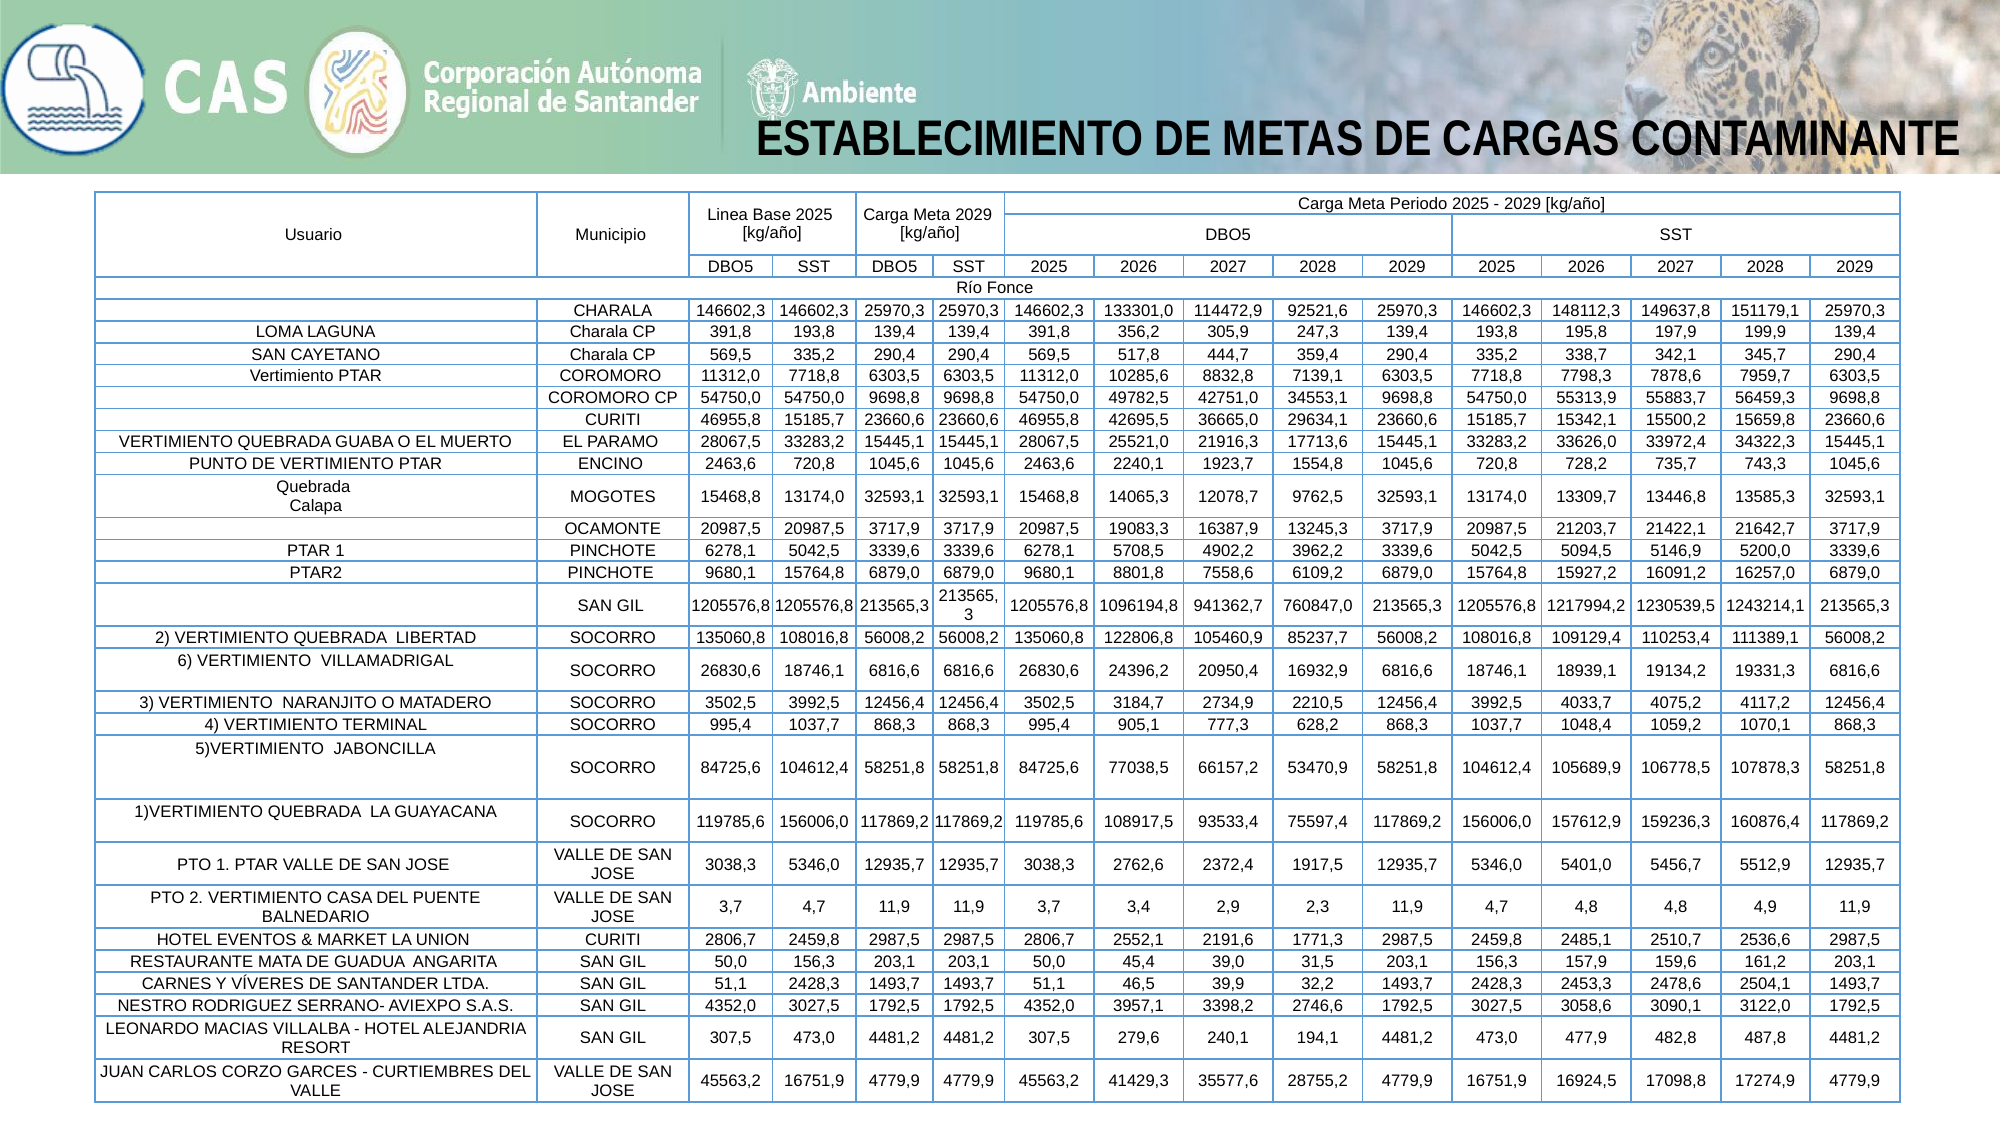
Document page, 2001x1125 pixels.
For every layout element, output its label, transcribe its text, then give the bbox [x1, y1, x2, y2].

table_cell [1363, 409, 1451, 430]
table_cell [1095, 256, 1183, 276]
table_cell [1722, 518, 1809, 539]
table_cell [1005, 1060, 1093, 1101]
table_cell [773, 800, 855, 841]
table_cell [1005, 344, 1093, 364]
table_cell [934, 300, 1004, 320]
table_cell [1632, 365, 1720, 386]
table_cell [1542, 736, 1630, 798]
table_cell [1005, 973, 1093, 993]
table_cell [96, 692, 536, 712]
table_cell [1632, 475, 1720, 517]
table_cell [1542, 365, 1630, 386]
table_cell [857, 322, 932, 342]
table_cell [1184, 843, 1272, 884]
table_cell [1363, 256, 1451, 276]
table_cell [1363, 973, 1451, 993]
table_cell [1363, 951, 1451, 971]
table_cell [690, 973, 772, 993]
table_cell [1363, 736, 1451, 798]
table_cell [690, 256, 772, 276]
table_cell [1632, 518, 1720, 539]
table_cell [1274, 973, 1362, 993]
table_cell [1811, 518, 1899, 539]
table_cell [1453, 300, 1541, 320]
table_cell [773, 692, 855, 712]
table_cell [1453, 995, 1541, 1015]
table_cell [1722, 256, 1809, 276]
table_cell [1632, 322, 1720, 342]
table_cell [1453, 584, 1541, 625]
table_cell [934, 540, 1004, 560]
table_header Carga Meta Periodo 2025 - 2029 [kg/año] [1005, 193, 1899, 213]
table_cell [1453, 1060, 1541, 1101]
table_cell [1542, 540, 1630, 560]
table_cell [96, 1060, 536, 1101]
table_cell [1363, 886, 1451, 927]
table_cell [1005, 322, 1093, 342]
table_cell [1274, 365, 1362, 386]
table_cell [1005, 692, 1093, 712]
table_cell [1722, 387, 1809, 408]
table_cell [1005, 843, 1093, 884]
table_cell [934, 995, 1004, 1015]
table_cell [1722, 973, 1809, 993]
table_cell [1722, 1017, 1809, 1058]
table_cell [1095, 627, 1183, 647]
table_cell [1363, 714, 1451, 734]
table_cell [1363, 475, 1451, 517]
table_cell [857, 540, 932, 560]
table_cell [934, 973, 1004, 993]
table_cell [1274, 995, 1362, 1015]
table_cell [1005, 627, 1093, 647]
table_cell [1811, 256, 1899, 276]
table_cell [1453, 843, 1541, 884]
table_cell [538, 322, 688, 342]
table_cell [1542, 1017, 1630, 1058]
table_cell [1274, 562, 1362, 582]
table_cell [1453, 344, 1541, 364]
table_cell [1453, 518, 1541, 539]
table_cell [1453, 322, 1541, 342]
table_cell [773, 649, 855, 690]
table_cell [1184, 540, 1272, 560]
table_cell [1453, 1017, 1541, 1058]
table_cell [1095, 518, 1183, 539]
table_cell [1005, 929, 1093, 949]
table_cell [538, 886, 688, 927]
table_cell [690, 995, 772, 1015]
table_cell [538, 562, 688, 582]
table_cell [934, 365, 1004, 386]
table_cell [1722, 453, 1809, 474]
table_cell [1184, 562, 1272, 582]
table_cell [1453, 973, 1541, 993]
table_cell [1095, 387, 1183, 408]
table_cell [1184, 973, 1272, 993]
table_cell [1363, 929, 1451, 949]
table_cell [1363, 300, 1451, 320]
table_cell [1184, 951, 1272, 971]
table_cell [538, 800, 688, 841]
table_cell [1811, 649, 1899, 690]
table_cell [1722, 649, 1809, 690]
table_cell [1453, 886, 1541, 927]
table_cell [690, 692, 772, 712]
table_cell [1363, 800, 1451, 841]
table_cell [1005, 518, 1093, 539]
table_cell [1184, 627, 1272, 647]
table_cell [857, 886, 932, 927]
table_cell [1722, 365, 1809, 386]
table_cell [538, 365, 688, 386]
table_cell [1005, 300, 1093, 320]
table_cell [857, 256, 932, 276]
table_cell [857, 929, 932, 949]
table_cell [1542, 995, 1630, 1015]
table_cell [96, 1017, 536, 1058]
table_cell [1453, 692, 1541, 712]
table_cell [1184, 344, 1272, 364]
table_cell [1811, 365, 1899, 386]
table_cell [690, 475, 772, 517]
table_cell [934, 322, 1004, 342]
table_header Municipio [538, 193, 688, 276]
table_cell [1542, 800, 1630, 841]
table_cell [773, 256, 855, 276]
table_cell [857, 1060, 932, 1101]
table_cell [538, 1060, 688, 1101]
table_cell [96, 886, 536, 927]
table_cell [690, 300, 772, 320]
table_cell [857, 951, 932, 971]
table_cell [1811, 929, 1899, 949]
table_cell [1184, 256, 1272, 276]
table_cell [538, 843, 688, 884]
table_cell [1453, 649, 1541, 690]
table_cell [538, 540, 688, 560]
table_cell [690, 929, 772, 949]
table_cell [1632, 929, 1720, 949]
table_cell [1632, 649, 1720, 690]
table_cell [1274, 736, 1362, 798]
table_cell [96, 995, 536, 1015]
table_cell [857, 1017, 932, 1058]
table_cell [1632, 973, 1720, 993]
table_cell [934, 929, 1004, 949]
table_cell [1274, 409, 1362, 430]
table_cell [1632, 540, 1720, 560]
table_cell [1632, 409, 1720, 430]
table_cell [690, 540, 772, 560]
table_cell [1095, 300, 1183, 320]
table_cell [1184, 387, 1272, 408]
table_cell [773, 300, 855, 320]
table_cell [1811, 300, 1899, 320]
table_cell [1811, 1060, 1899, 1101]
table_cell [1722, 1060, 1809, 1101]
picture [0, 0, 2000, 183]
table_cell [1542, 409, 1630, 430]
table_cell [690, 1017, 772, 1058]
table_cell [857, 409, 932, 430]
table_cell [690, 627, 772, 647]
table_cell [538, 1017, 688, 1058]
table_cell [857, 365, 932, 386]
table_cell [1095, 584, 1183, 625]
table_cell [1095, 973, 1183, 993]
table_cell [1722, 584, 1809, 625]
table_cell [1811, 431, 1899, 452]
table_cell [773, 409, 855, 430]
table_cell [1632, 1060, 1720, 1101]
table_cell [1632, 1017, 1720, 1058]
table_header Carga Meta 2029 [kg/año] [857, 193, 1004, 254]
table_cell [1184, 886, 1272, 927]
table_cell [1184, 649, 1272, 690]
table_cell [1542, 886, 1630, 927]
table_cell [1184, 800, 1272, 841]
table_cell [934, 256, 1004, 276]
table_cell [934, 1060, 1004, 1101]
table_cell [1453, 800, 1541, 841]
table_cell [1722, 929, 1809, 949]
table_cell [1722, 692, 1809, 712]
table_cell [773, 344, 855, 364]
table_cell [1722, 300, 1809, 320]
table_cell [1811, 475, 1899, 517]
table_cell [1095, 453, 1183, 474]
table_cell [1095, 843, 1183, 884]
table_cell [1095, 886, 1183, 927]
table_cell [1184, 1017, 1272, 1058]
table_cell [690, 518, 772, 539]
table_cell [1811, 584, 1899, 625]
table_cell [538, 409, 688, 430]
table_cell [1005, 886, 1093, 927]
table_header Usuario [96, 193, 536, 276]
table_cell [1184, 322, 1272, 342]
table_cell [1811, 951, 1899, 971]
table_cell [1632, 584, 1720, 625]
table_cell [1542, 973, 1630, 993]
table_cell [773, 453, 855, 474]
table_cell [96, 300, 536, 320]
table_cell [690, 736, 772, 798]
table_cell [1722, 843, 1809, 884]
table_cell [538, 951, 688, 971]
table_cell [934, 649, 1004, 690]
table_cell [1811, 973, 1899, 993]
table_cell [934, 736, 1004, 798]
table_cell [773, 714, 855, 734]
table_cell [96, 714, 536, 734]
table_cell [934, 409, 1004, 430]
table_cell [773, 995, 855, 1015]
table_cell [1722, 627, 1809, 647]
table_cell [1453, 387, 1541, 408]
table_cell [96, 322, 536, 342]
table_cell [857, 627, 932, 647]
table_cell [1363, 692, 1451, 712]
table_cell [934, 387, 1004, 408]
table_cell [1542, 584, 1630, 625]
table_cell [1542, 387, 1630, 408]
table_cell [96, 973, 536, 993]
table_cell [1453, 365, 1541, 386]
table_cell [1453, 215, 1899, 254]
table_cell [96, 584, 536, 625]
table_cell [1095, 562, 1183, 582]
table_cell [1274, 344, 1362, 364]
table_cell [96, 800, 536, 841]
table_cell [857, 800, 932, 841]
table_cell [1632, 300, 1720, 320]
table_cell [96, 562, 536, 582]
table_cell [1363, 562, 1451, 582]
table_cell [538, 518, 688, 539]
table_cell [1542, 562, 1630, 582]
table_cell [1542, 300, 1630, 320]
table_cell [690, 344, 772, 364]
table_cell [538, 627, 688, 647]
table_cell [1095, 1060, 1183, 1101]
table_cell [1811, 995, 1899, 1015]
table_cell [1542, 256, 1630, 276]
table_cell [934, 843, 1004, 884]
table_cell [1184, 300, 1272, 320]
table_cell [690, 843, 772, 884]
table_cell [1632, 627, 1720, 647]
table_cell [1363, 649, 1451, 690]
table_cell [1363, 540, 1451, 560]
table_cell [934, 714, 1004, 734]
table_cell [1005, 540, 1093, 560]
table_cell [96, 431, 536, 452]
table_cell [1542, 627, 1630, 647]
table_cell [1095, 951, 1183, 971]
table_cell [1542, 1060, 1630, 1101]
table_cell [1453, 256, 1541, 276]
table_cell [1542, 431, 1630, 452]
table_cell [1005, 256, 1093, 276]
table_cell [1095, 409, 1183, 430]
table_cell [1632, 387, 1720, 408]
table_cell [538, 453, 688, 474]
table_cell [1632, 431, 1720, 452]
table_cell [1632, 714, 1720, 734]
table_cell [1722, 562, 1809, 582]
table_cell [1274, 843, 1362, 884]
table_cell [1453, 627, 1541, 647]
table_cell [1274, 300, 1362, 320]
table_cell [96, 951, 536, 971]
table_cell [1722, 540, 1809, 560]
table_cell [1184, 995, 1272, 1015]
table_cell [934, 951, 1004, 971]
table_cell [96, 278, 1899, 298]
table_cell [773, 540, 855, 560]
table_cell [1095, 540, 1183, 560]
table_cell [1542, 518, 1630, 539]
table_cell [538, 431, 688, 452]
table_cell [1811, 540, 1899, 560]
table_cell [1453, 562, 1541, 582]
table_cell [934, 692, 1004, 712]
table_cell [538, 584, 688, 625]
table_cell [690, 365, 772, 386]
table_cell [1632, 800, 1720, 841]
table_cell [773, 951, 855, 971]
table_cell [857, 692, 932, 712]
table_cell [1722, 431, 1809, 452]
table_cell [934, 518, 1004, 539]
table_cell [1811, 843, 1899, 884]
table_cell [538, 692, 688, 712]
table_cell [1095, 475, 1183, 517]
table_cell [96, 929, 536, 949]
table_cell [773, 365, 855, 386]
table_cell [1811, 886, 1899, 927]
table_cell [690, 951, 772, 971]
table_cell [1542, 649, 1630, 690]
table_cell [1363, 995, 1451, 1015]
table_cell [1184, 584, 1272, 625]
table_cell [1542, 453, 1630, 474]
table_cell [1363, 518, 1451, 539]
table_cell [773, 973, 855, 993]
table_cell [1363, 453, 1451, 474]
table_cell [857, 843, 932, 884]
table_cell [1005, 431, 1093, 452]
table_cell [1453, 540, 1541, 560]
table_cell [96, 409, 536, 430]
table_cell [1274, 431, 1362, 452]
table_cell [934, 475, 1004, 517]
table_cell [857, 649, 932, 690]
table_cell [1005, 387, 1093, 408]
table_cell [96, 344, 536, 364]
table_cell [1274, 387, 1362, 408]
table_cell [1274, 649, 1362, 690]
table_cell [1722, 714, 1809, 734]
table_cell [690, 584, 772, 625]
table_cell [1811, 736, 1899, 798]
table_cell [773, 475, 855, 517]
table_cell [1453, 929, 1541, 949]
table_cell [690, 562, 772, 582]
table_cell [690, 409, 772, 430]
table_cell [934, 431, 1004, 452]
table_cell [1722, 475, 1809, 517]
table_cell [1095, 322, 1183, 342]
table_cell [773, 736, 855, 798]
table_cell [1542, 951, 1630, 971]
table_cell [1095, 1017, 1183, 1058]
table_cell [857, 584, 932, 625]
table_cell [96, 518, 536, 539]
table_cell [1453, 714, 1541, 734]
table_cell DBO5 [1005, 215, 1451, 254]
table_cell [1184, 475, 1272, 517]
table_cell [1363, 344, 1451, 364]
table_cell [1095, 365, 1183, 386]
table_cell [1274, 322, 1362, 342]
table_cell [1722, 995, 1809, 1015]
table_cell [934, 886, 1004, 927]
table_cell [1274, 475, 1362, 517]
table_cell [1811, 562, 1899, 582]
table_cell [1542, 692, 1630, 712]
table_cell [857, 300, 932, 320]
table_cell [538, 300, 688, 320]
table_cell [857, 518, 932, 539]
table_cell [96, 736, 536, 798]
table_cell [1542, 929, 1630, 949]
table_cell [857, 562, 932, 582]
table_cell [773, 627, 855, 647]
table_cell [857, 344, 932, 364]
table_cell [1184, 736, 1272, 798]
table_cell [1811, 409, 1899, 430]
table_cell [773, 387, 855, 408]
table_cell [538, 714, 688, 734]
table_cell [1184, 365, 1272, 386]
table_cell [1274, 518, 1362, 539]
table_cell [773, 322, 855, 342]
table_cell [96, 453, 536, 474]
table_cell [538, 649, 688, 690]
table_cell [1095, 431, 1183, 452]
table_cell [1095, 736, 1183, 798]
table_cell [1632, 995, 1720, 1015]
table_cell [1005, 365, 1093, 386]
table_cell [96, 475, 536, 517]
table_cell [1542, 714, 1630, 734]
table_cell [1184, 409, 1272, 430]
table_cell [1184, 692, 1272, 712]
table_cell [1722, 322, 1809, 342]
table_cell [1274, 627, 1362, 647]
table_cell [1005, 453, 1093, 474]
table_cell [1453, 475, 1541, 517]
table_header Linea Base 2025 [kg/año] [690, 193, 855, 254]
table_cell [1363, 843, 1451, 884]
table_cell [1453, 736, 1541, 798]
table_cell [1811, 627, 1899, 647]
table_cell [1363, 365, 1451, 386]
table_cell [1005, 475, 1093, 517]
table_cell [1363, 627, 1451, 647]
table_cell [690, 649, 772, 690]
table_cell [1632, 886, 1720, 927]
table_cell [857, 736, 932, 798]
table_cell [1005, 584, 1093, 625]
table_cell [1274, 453, 1362, 474]
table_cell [538, 973, 688, 993]
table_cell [690, 387, 772, 408]
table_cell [1274, 540, 1362, 560]
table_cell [1184, 929, 1272, 949]
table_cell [1811, 344, 1899, 364]
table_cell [934, 800, 1004, 841]
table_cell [690, 886, 772, 927]
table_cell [1274, 692, 1362, 712]
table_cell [934, 344, 1004, 364]
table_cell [934, 562, 1004, 582]
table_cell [1722, 800, 1809, 841]
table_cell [1095, 714, 1183, 734]
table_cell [1632, 256, 1720, 276]
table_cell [1274, 1060, 1362, 1101]
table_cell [773, 1060, 855, 1101]
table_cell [1005, 736, 1093, 798]
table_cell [857, 475, 932, 517]
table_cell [538, 475, 688, 517]
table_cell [1274, 951, 1362, 971]
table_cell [690, 714, 772, 734]
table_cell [1005, 714, 1093, 734]
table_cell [773, 562, 855, 582]
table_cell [1722, 951, 1809, 971]
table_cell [1184, 518, 1272, 539]
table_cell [690, 431, 772, 452]
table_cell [1363, 584, 1451, 625]
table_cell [1722, 736, 1809, 798]
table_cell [690, 800, 772, 841]
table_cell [773, 518, 855, 539]
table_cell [1005, 562, 1093, 582]
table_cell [1363, 387, 1451, 408]
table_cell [1722, 409, 1809, 430]
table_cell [1453, 453, 1541, 474]
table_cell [1005, 649, 1093, 690]
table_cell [1453, 951, 1541, 971]
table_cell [1095, 692, 1183, 712]
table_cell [1363, 322, 1451, 342]
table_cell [1811, 714, 1899, 734]
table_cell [857, 453, 932, 474]
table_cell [934, 584, 1004, 625]
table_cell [1274, 800, 1362, 841]
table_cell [1632, 562, 1720, 582]
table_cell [1811, 387, 1899, 408]
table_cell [1095, 800, 1183, 841]
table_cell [1184, 1060, 1272, 1101]
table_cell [1632, 736, 1720, 798]
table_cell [1005, 995, 1093, 1015]
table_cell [857, 995, 932, 1015]
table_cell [773, 431, 855, 452]
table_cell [1811, 322, 1899, 342]
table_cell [1632, 843, 1720, 884]
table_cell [538, 736, 688, 798]
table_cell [690, 322, 772, 342]
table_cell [538, 929, 688, 949]
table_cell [1811, 453, 1899, 474]
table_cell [96, 627, 536, 647]
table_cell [1005, 1017, 1093, 1058]
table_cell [934, 1017, 1004, 1058]
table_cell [1095, 995, 1183, 1015]
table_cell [773, 584, 855, 625]
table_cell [857, 387, 932, 408]
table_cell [857, 714, 932, 734]
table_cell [96, 843, 536, 884]
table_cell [1453, 431, 1541, 452]
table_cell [1363, 1017, 1451, 1058]
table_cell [96, 540, 536, 560]
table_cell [773, 843, 855, 884]
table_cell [1632, 951, 1720, 971]
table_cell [1095, 649, 1183, 690]
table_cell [1005, 951, 1093, 971]
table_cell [1542, 475, 1630, 517]
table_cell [1005, 409, 1093, 430]
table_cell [538, 387, 688, 408]
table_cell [1184, 714, 1272, 734]
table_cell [1274, 929, 1362, 949]
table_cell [773, 886, 855, 927]
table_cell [538, 344, 688, 364]
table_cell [773, 1017, 855, 1058]
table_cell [690, 453, 772, 474]
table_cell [934, 453, 1004, 474]
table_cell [1184, 431, 1272, 452]
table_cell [1542, 843, 1630, 884]
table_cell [1274, 1017, 1362, 1058]
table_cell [1453, 409, 1541, 430]
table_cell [1632, 692, 1720, 712]
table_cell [690, 1060, 772, 1101]
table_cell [1184, 453, 1272, 474]
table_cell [1274, 584, 1362, 625]
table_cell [1632, 453, 1720, 474]
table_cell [773, 929, 855, 949]
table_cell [1274, 714, 1362, 734]
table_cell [857, 431, 932, 452]
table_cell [1542, 322, 1630, 342]
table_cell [538, 995, 688, 1015]
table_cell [1095, 344, 1183, 364]
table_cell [1811, 1017, 1899, 1058]
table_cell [96, 387, 536, 408]
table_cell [96, 365, 536, 386]
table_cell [1274, 886, 1362, 927]
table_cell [934, 627, 1004, 647]
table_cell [1722, 344, 1809, 364]
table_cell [1005, 800, 1093, 841]
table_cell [1632, 344, 1720, 364]
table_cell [1811, 692, 1899, 712]
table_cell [1095, 929, 1183, 949]
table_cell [96, 649, 536, 690]
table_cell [1274, 256, 1362, 276]
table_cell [857, 973, 932, 993]
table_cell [1722, 886, 1809, 927]
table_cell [1363, 431, 1451, 452]
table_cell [1542, 344, 1630, 364]
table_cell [1811, 800, 1899, 841]
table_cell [1363, 1060, 1451, 1101]
